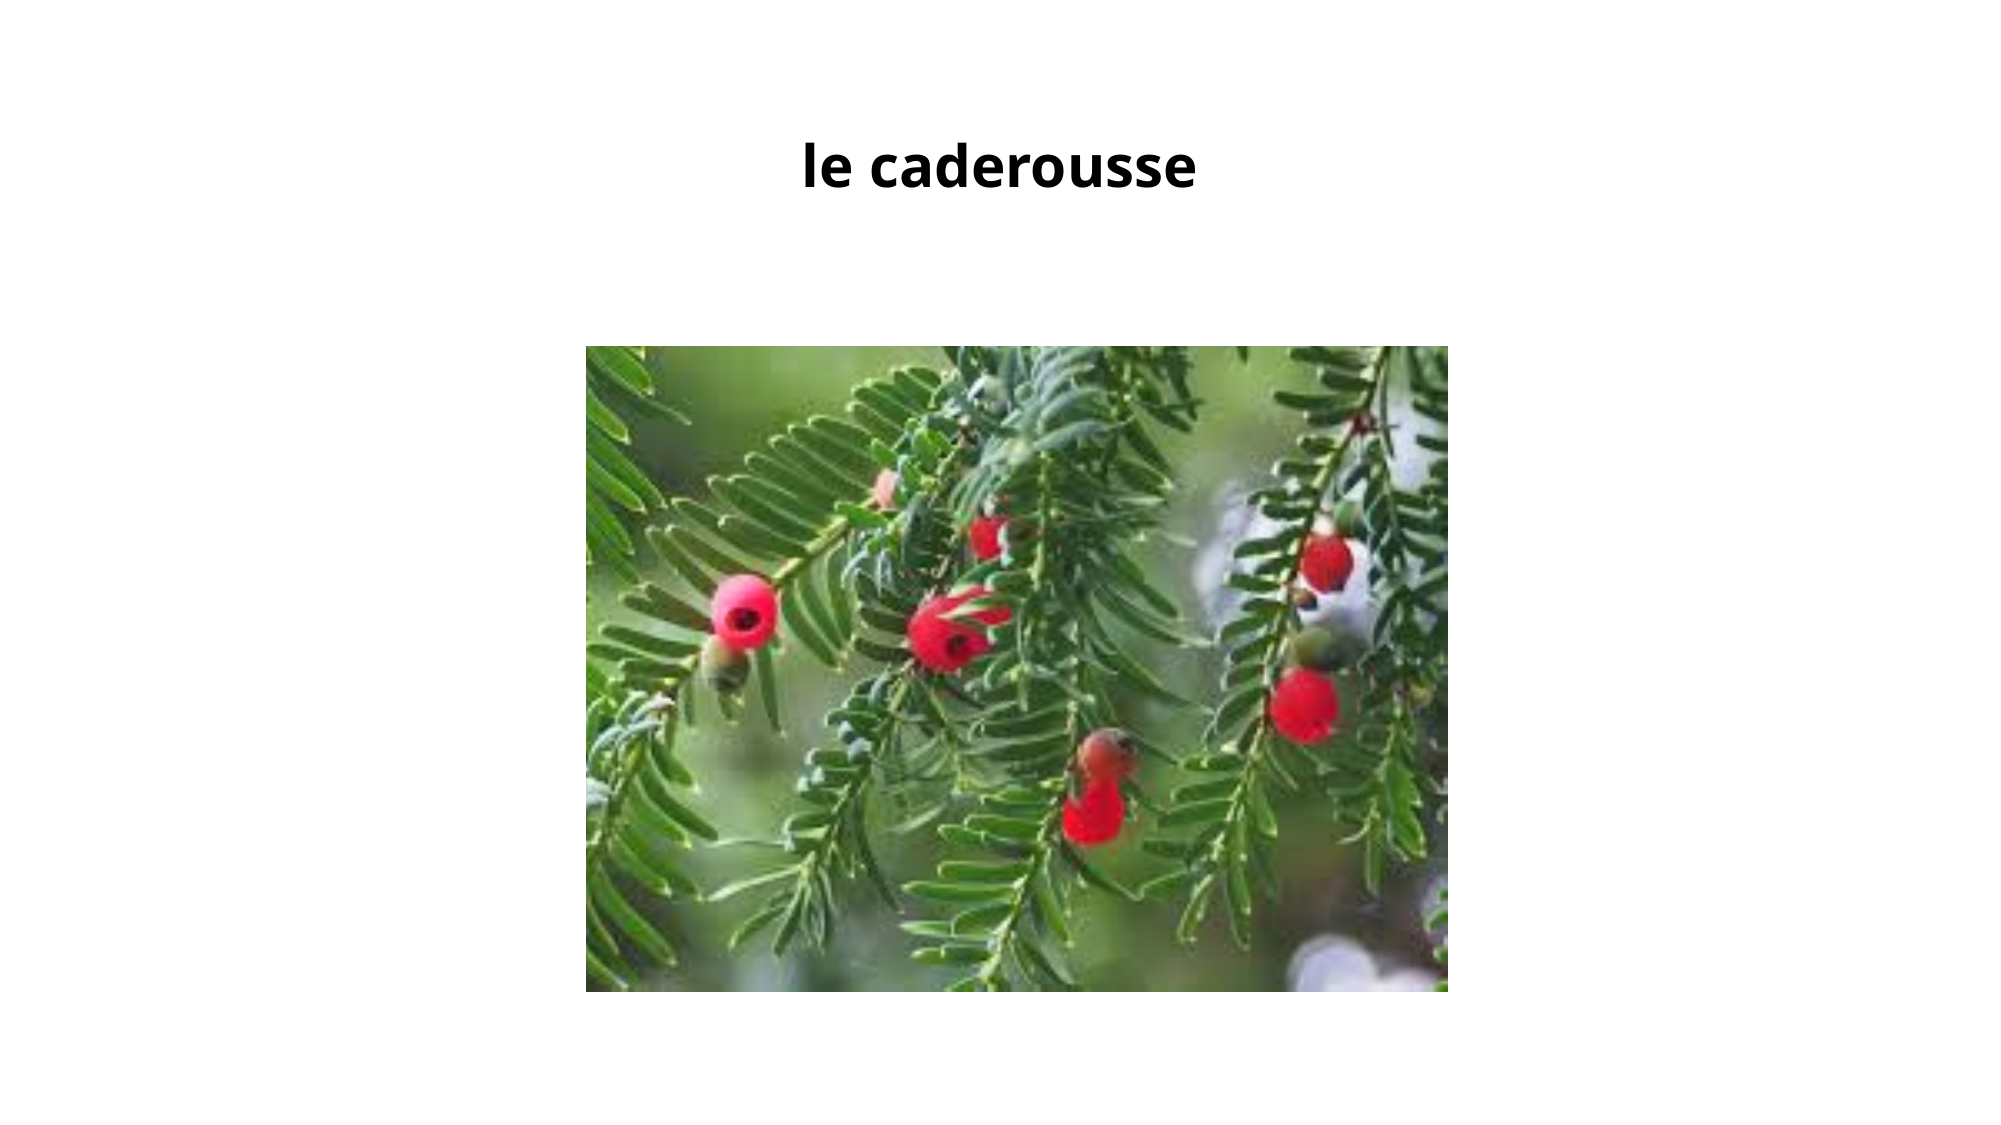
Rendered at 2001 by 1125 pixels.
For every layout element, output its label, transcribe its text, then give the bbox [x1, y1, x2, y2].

title le caderousse [137, 59, 1863, 278]
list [586, 346, 1448, 992]
